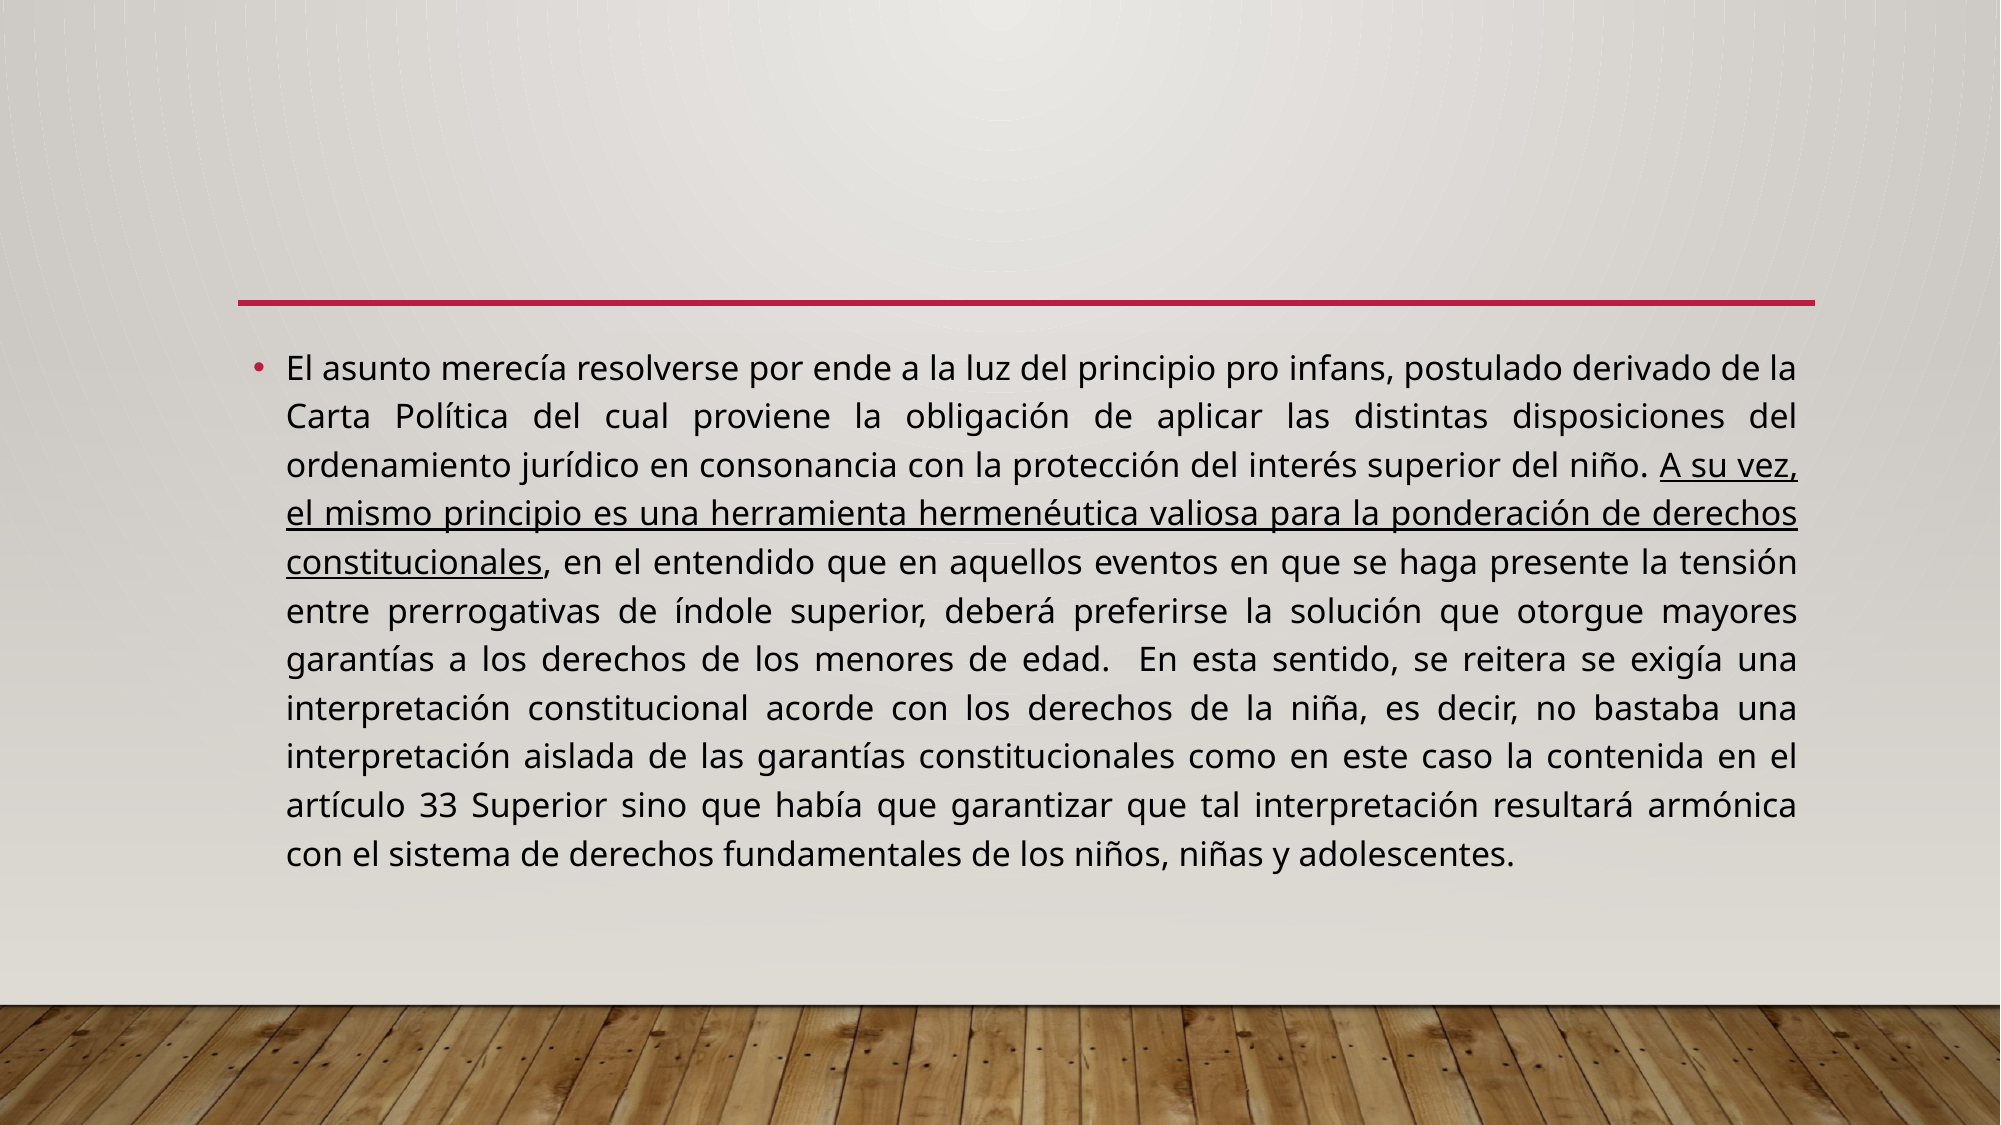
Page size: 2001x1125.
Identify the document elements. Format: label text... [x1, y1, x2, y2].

picture [0, 1005, 2000, 1125]
list El asunto merecía resolverse por ende a la luz del principio pro infans, postulado derivado de la Carta Política del cual proviene la obligación de aplicar las distintas disposiciones del ordenamiento jurídico en consonancia con la protección del interés superior del niño. A su vez, el mismo principio es una herramienta hermenéutica valiosa para la ponderación de derechos constitucionales, en el entendido que en aquellos eventos en que se haga presente la tensión entre prerrogativas de índole superior, deberá preferirse la solución que otorgue mayores garantías a los derechos de los menores de edad. En esta sentido, se reitera se exigía una interpretación constitucional acorde con los derechos de la niña, es decir, no bastaba una interpretación aislada de las garantías constitucionales como en este caso la contenida en el artículo 33 Superior sino que había que garantizar que tal interpretación resultará armónica con el sistema de derechos fundamentales de los niños, niñas y adolescentes. [238, 330, 1814, 897]
